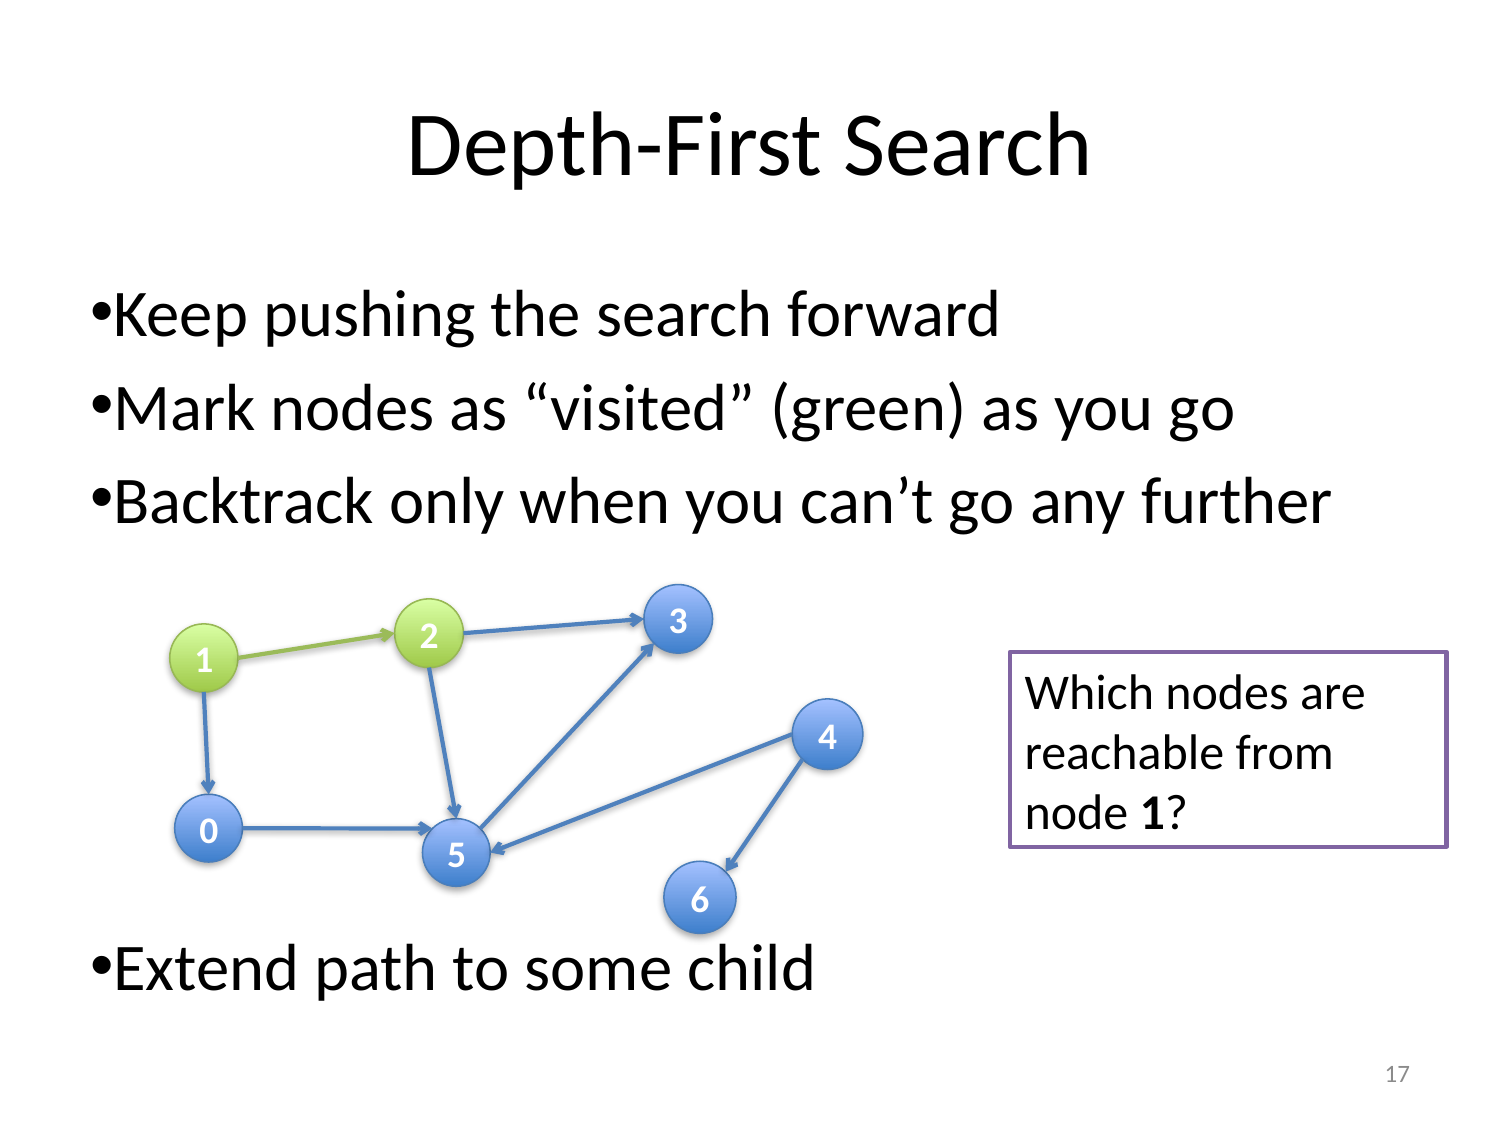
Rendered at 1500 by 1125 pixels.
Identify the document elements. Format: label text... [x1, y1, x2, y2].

text_box 5 [421, 818, 490, 888]
title Depth-First Search [75, 45, 1425, 233]
text_box Which nodes are reachable from node 1? [1008, 650, 1449, 849]
text_box 2 [394, 598, 463, 668]
text_box 6 [663, 861, 737, 935]
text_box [237, 632, 395, 659]
slide_number 17 [1074, 1042, 1425, 1103]
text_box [463, 618, 645, 634]
text_box 3 [643, 583, 714, 654]
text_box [203, 691, 209, 795]
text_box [489, 733, 793, 853]
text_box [479, 642, 655, 829]
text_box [428, 667, 457, 819]
text_box 4 [791, 698, 864, 771]
list Keep pushing the search forward Mark nodes as “visited” (green) as you go Backtrack only when you can’t go any further Extend path to some child [75, 262, 1447, 1038]
text_box 0 [173, 794, 243, 863]
text_box 1 [168, 623, 238, 693]
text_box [725, 758, 803, 873]
